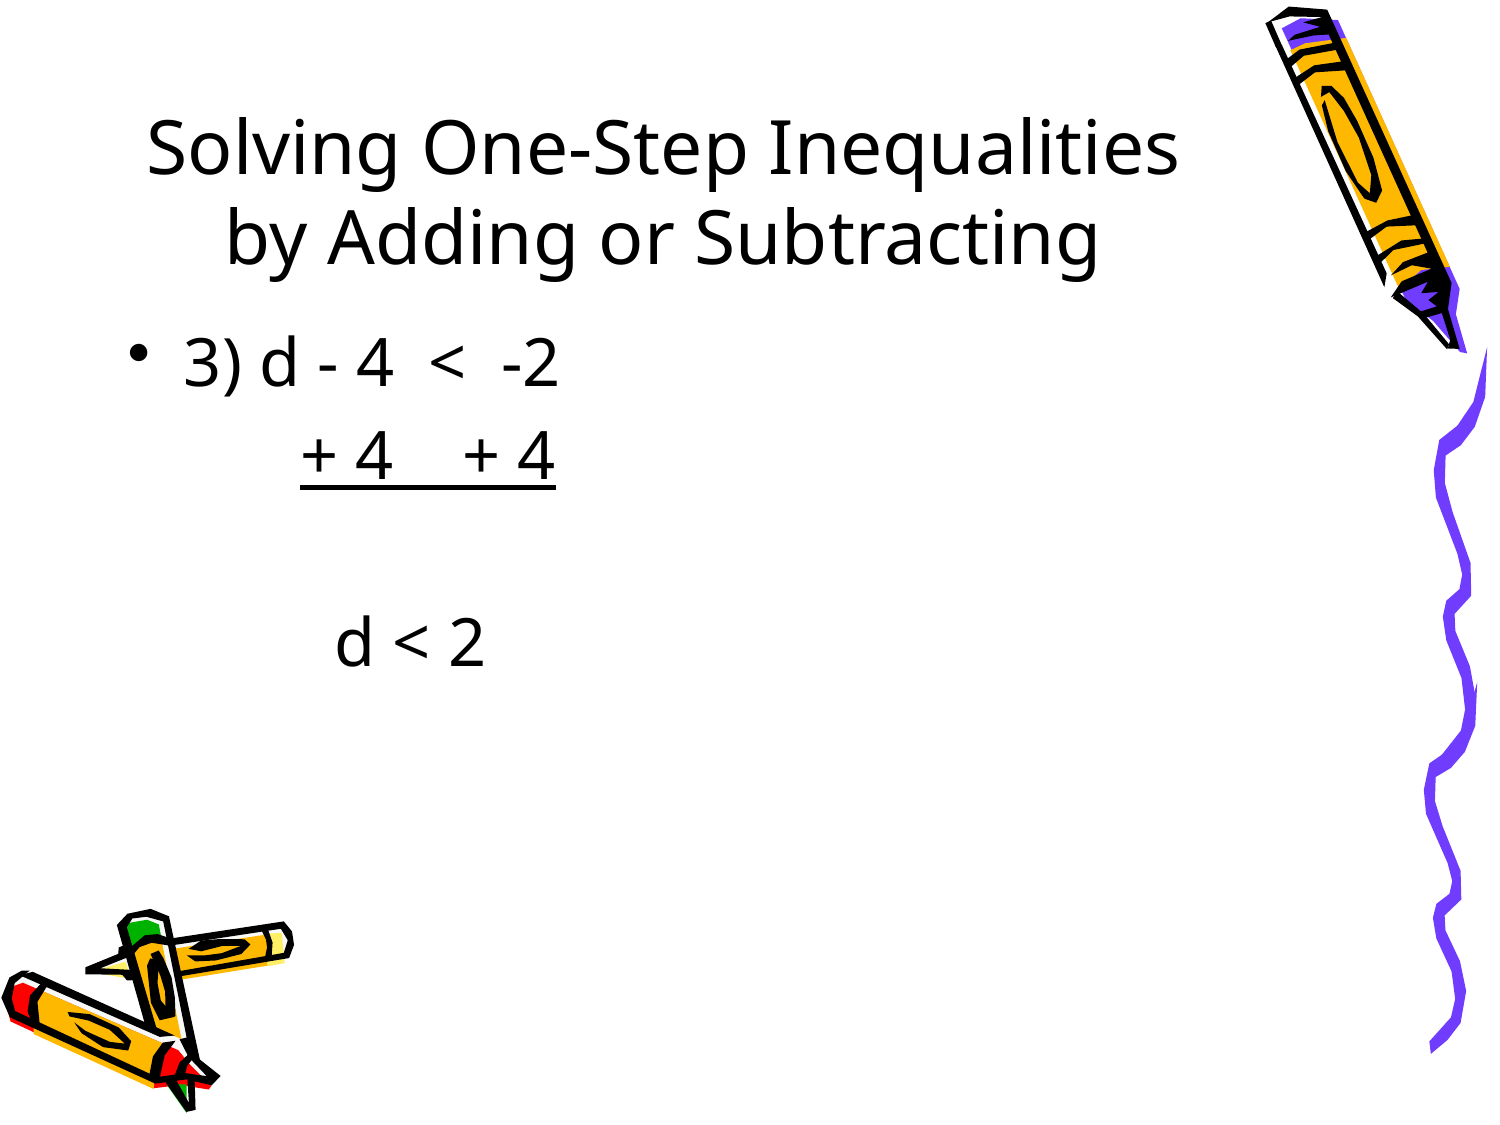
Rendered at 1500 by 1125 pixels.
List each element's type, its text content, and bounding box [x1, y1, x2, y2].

title Solving One-Step Inequalities by Adding or Subtracting [99, 62, 1227, 288]
list 3) d - 4 < -2 + 4 + 4 d < 2 [112, 312, 1375, 975]
